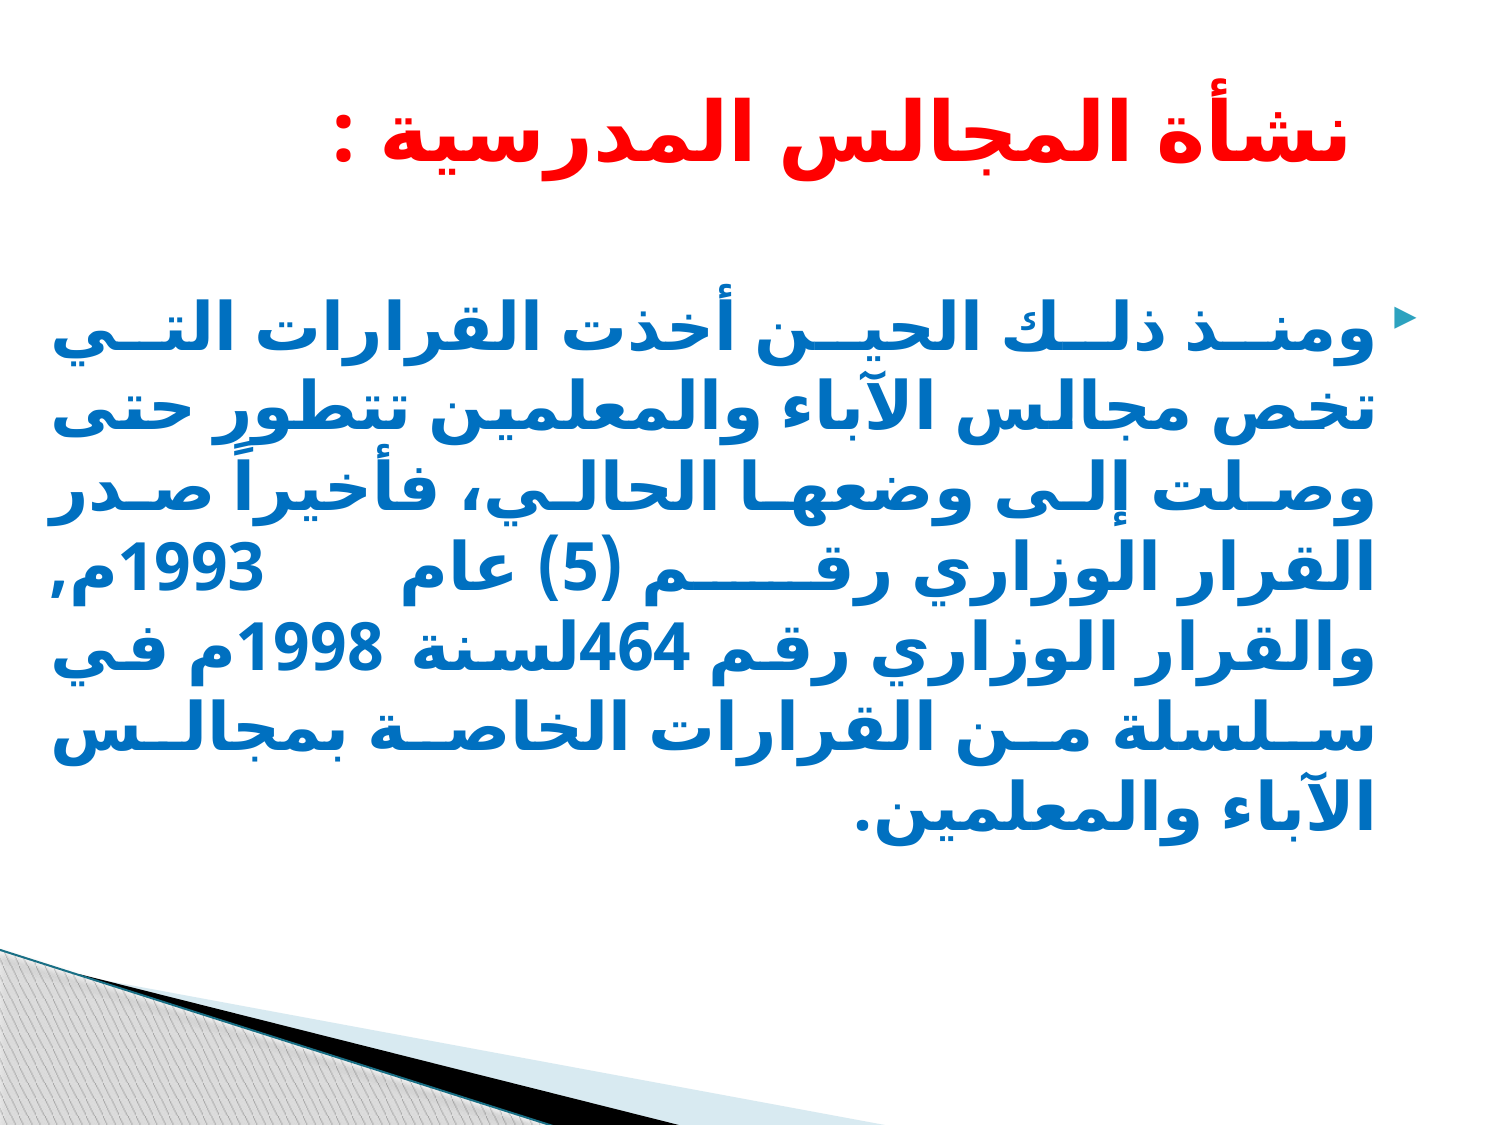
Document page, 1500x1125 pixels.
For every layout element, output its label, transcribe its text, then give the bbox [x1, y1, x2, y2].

list ومنذ ذلك الحين أخذت القرارات التي تخص مجالس الآباء والمعلمين تتطور حتى وصلت إلى وضعها الحالي، فأخيراً صدر القرار الوزاري رقم (5) عام 1993م, والقرار الوزاري رقم 464لسنة 1998م في سلسلة من القرارات الخاصة بمجالس الآباء والمعلمين. [35, 187, 1454, 1032]
title نشأة المجالس المدرسية : [75, 45, 1425, 211]
